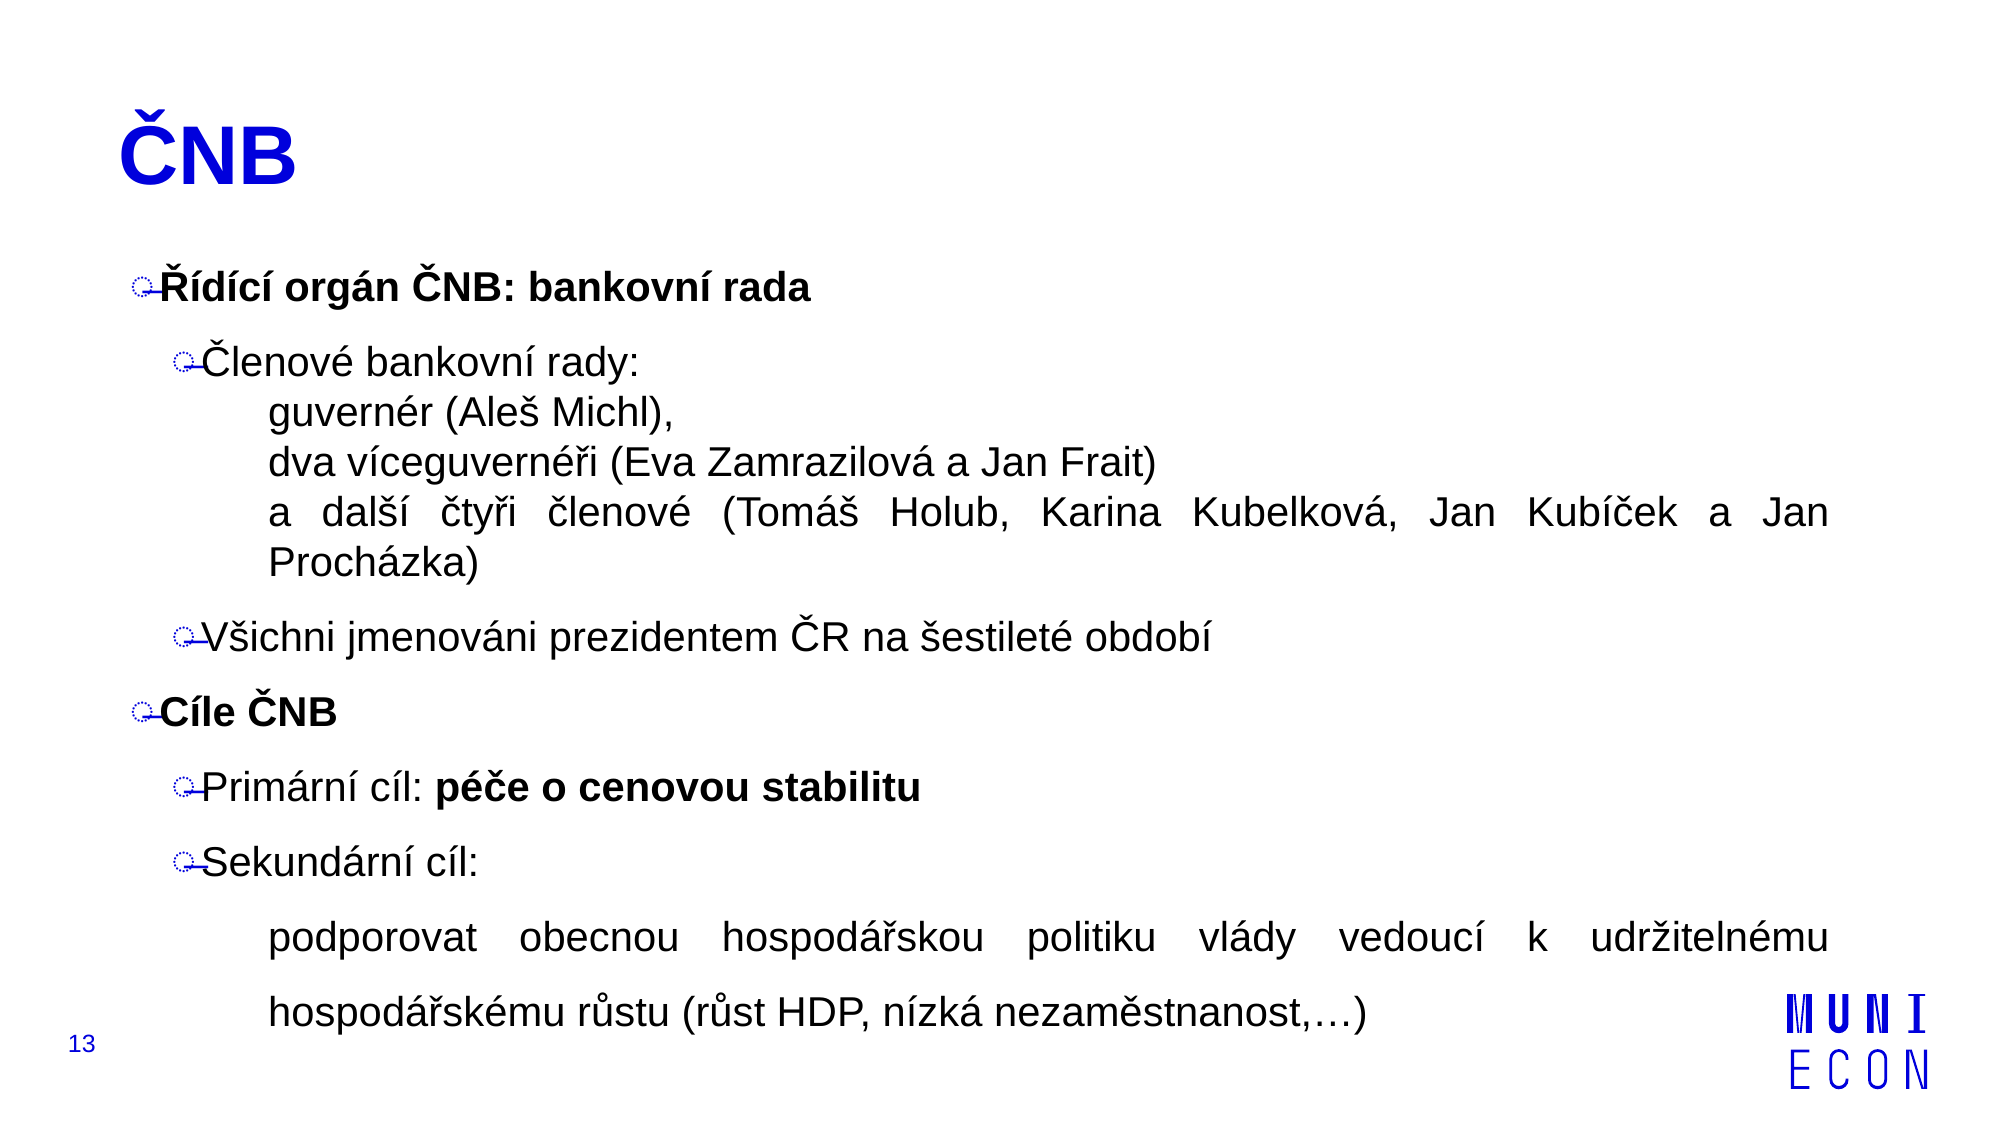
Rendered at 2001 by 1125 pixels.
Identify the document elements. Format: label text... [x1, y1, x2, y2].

list Řídící orgán ČNB: bankovní rada Členové bankovní rady: guvernér (Aleš Michl), dva víceguvernéři (Eva Zamrazilová a Jan Frait) a další čtyři členové (Tomáš Holub, Karina Kubelková, Jan Kubíček a Jan Procházka) Všichni jmenováni prezidentem ČR na šestileté období Cíle ČNB Primární cíl: péče o cenovou stabilitu Sekundární cíl: podporovat obecnou hospodářskou politiku vlády vedoucí k udržitelnému hospodářskému růstu (růst HDP, nízká nezaměstnanost,…) [118, 234, 1831, 1022]
title ČNB [118, 118, 1883, 193]
slide_number 13 [67, 1021, 110, 1063]
